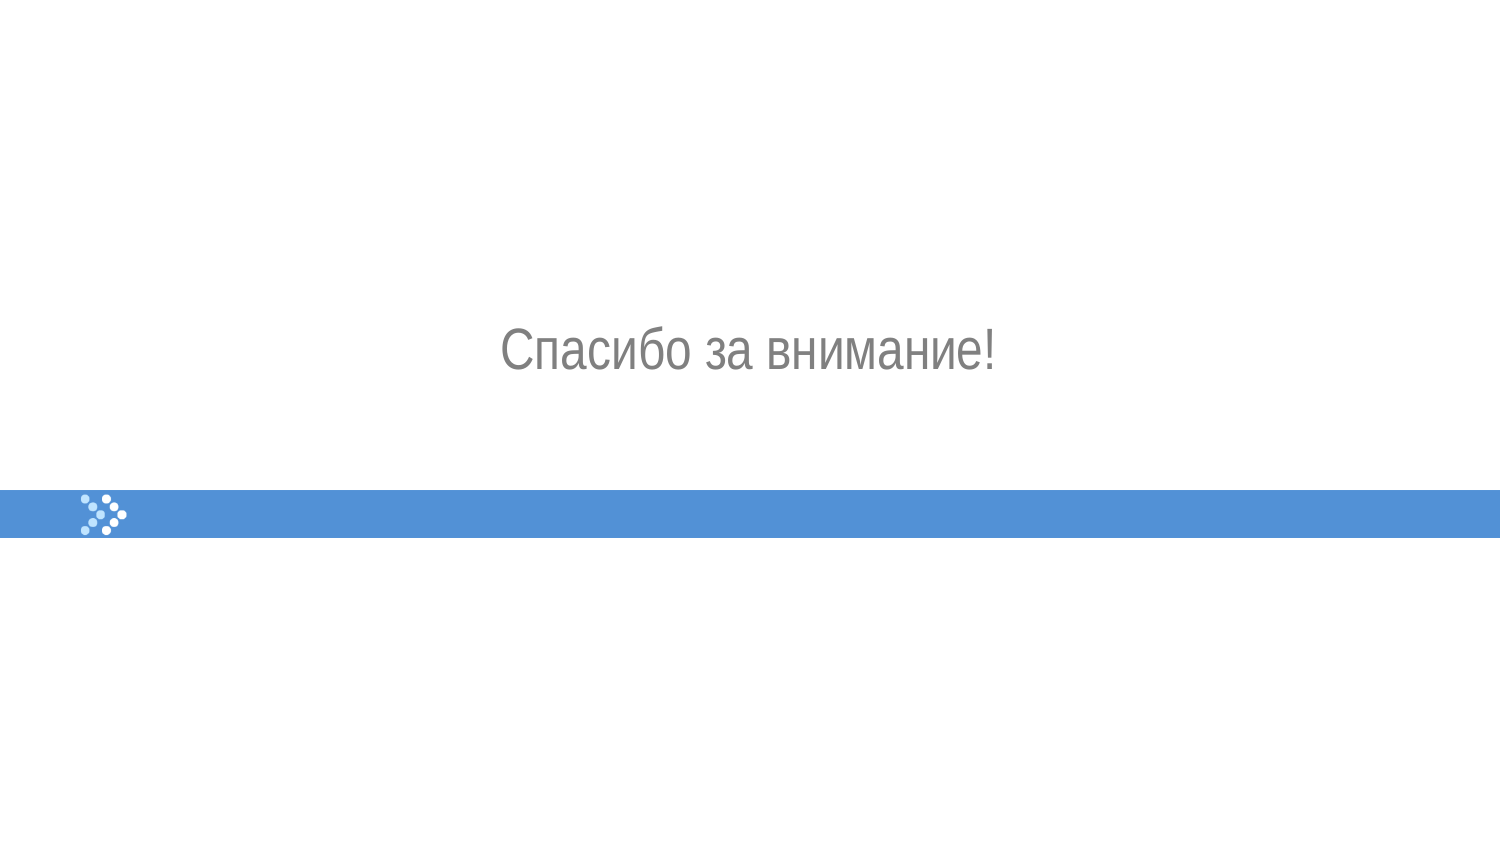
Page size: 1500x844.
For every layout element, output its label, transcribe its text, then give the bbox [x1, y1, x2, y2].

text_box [185, 489, 1500, 538]
text_box Спасибо за внимание! [213, 304, 1294, 389]
picture [0, 489, 184, 538]
